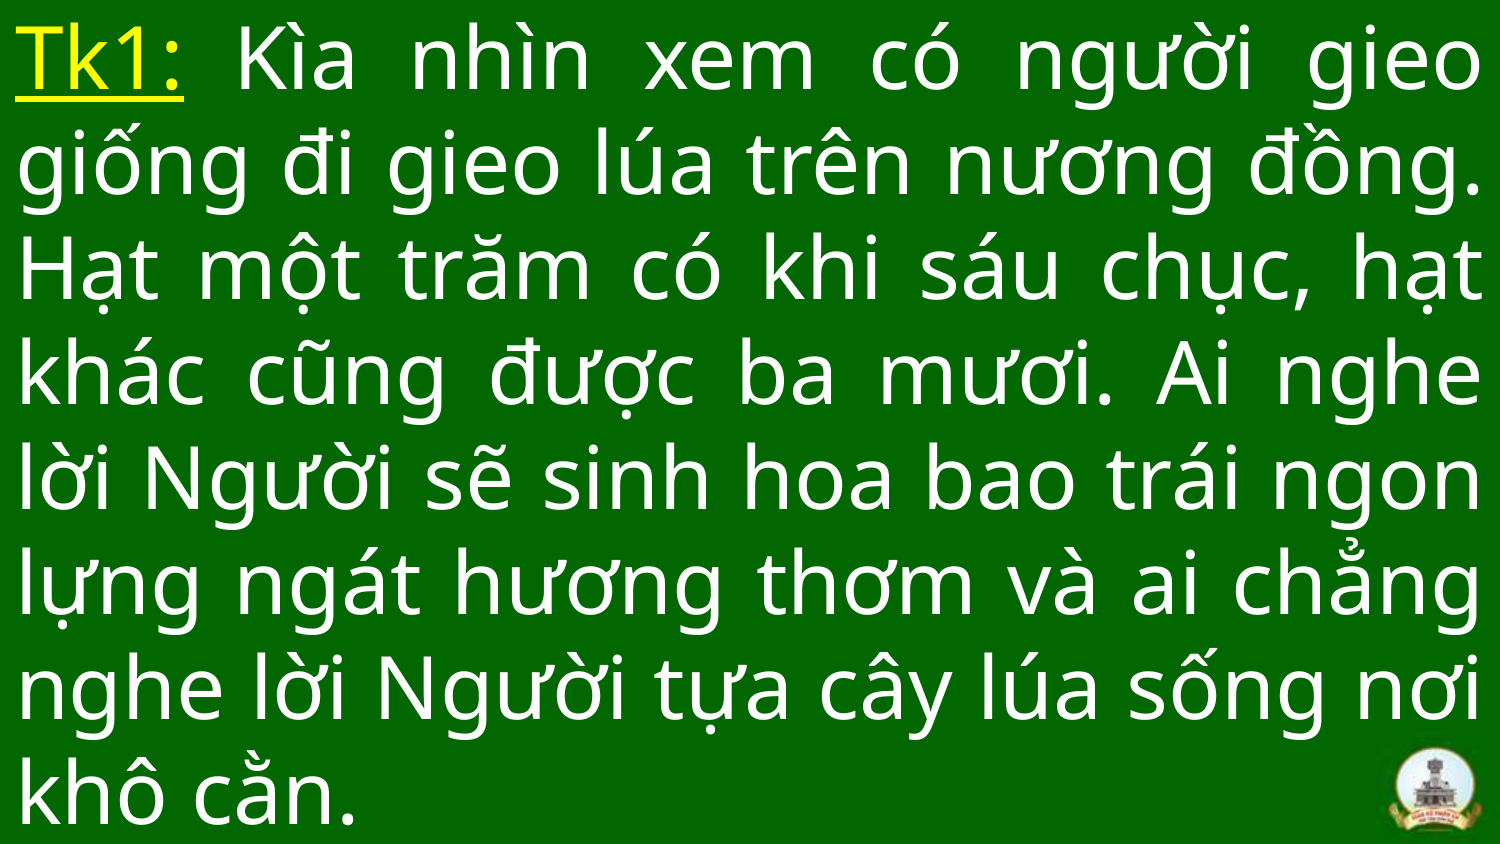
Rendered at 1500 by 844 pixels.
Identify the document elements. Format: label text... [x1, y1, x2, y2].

title Tk1: Kìa nhìn xem có người gieo giống đi gieo lúa trên nương đồng. Hạt một trăm có khi sáu chục, hạt khác cũng được ba mươi. Ai nghe lời Người sẽ sinh hoa bao trái ngon lựng ngát hương thơm và ai chẳng nghe lời Người tựa cây lúa sống nơi khô cằn. [0, 0, 1500, 844]
